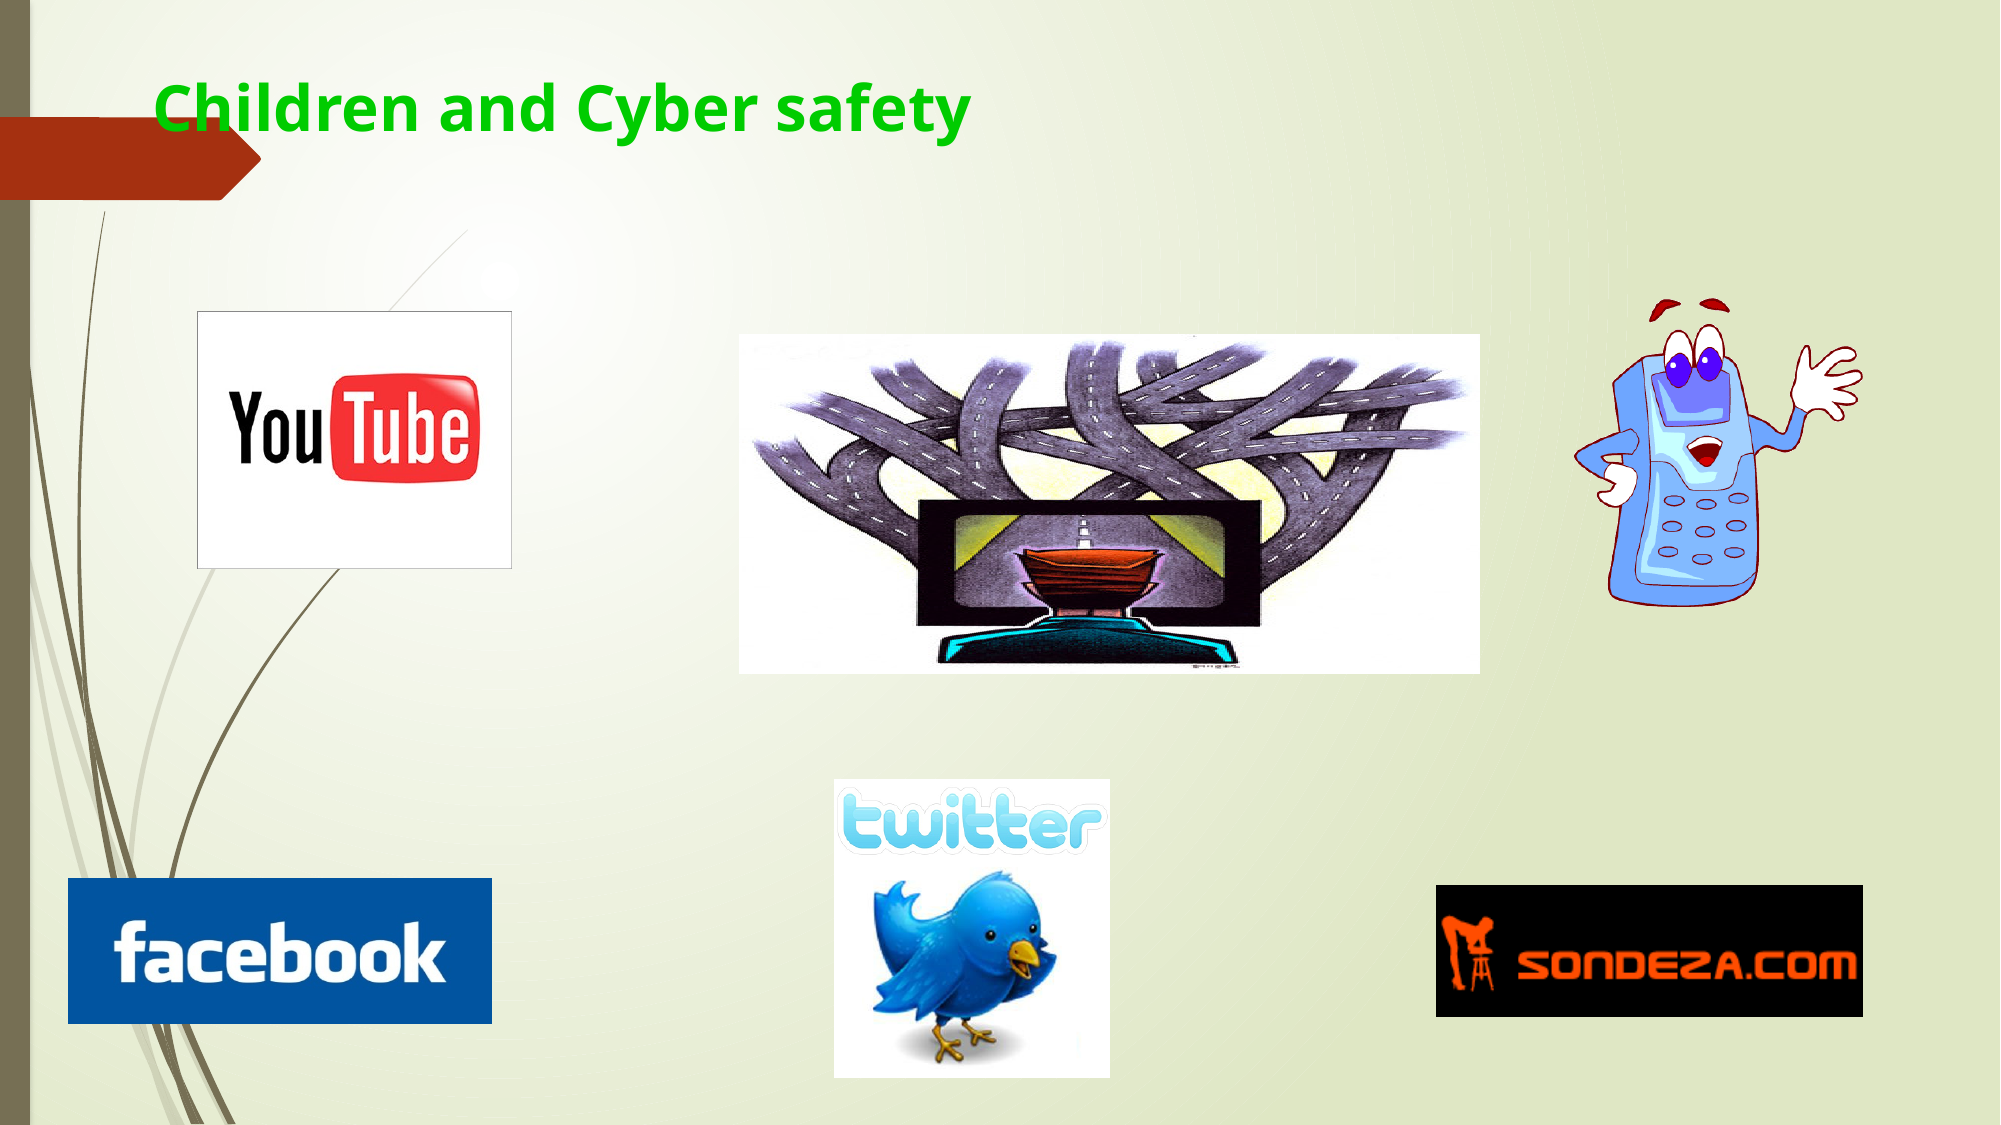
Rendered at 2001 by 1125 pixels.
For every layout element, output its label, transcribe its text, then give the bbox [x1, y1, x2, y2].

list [196, 311, 512, 569]
title Children and Cyber safety [137, 59, 1863, 229]
picture [1436, 885, 1863, 1018]
picture [1574, 298, 1863, 607]
picture [834, 779, 1111, 1079]
picture [739, 333, 1481, 674]
picture [68, 878, 492, 1025]
